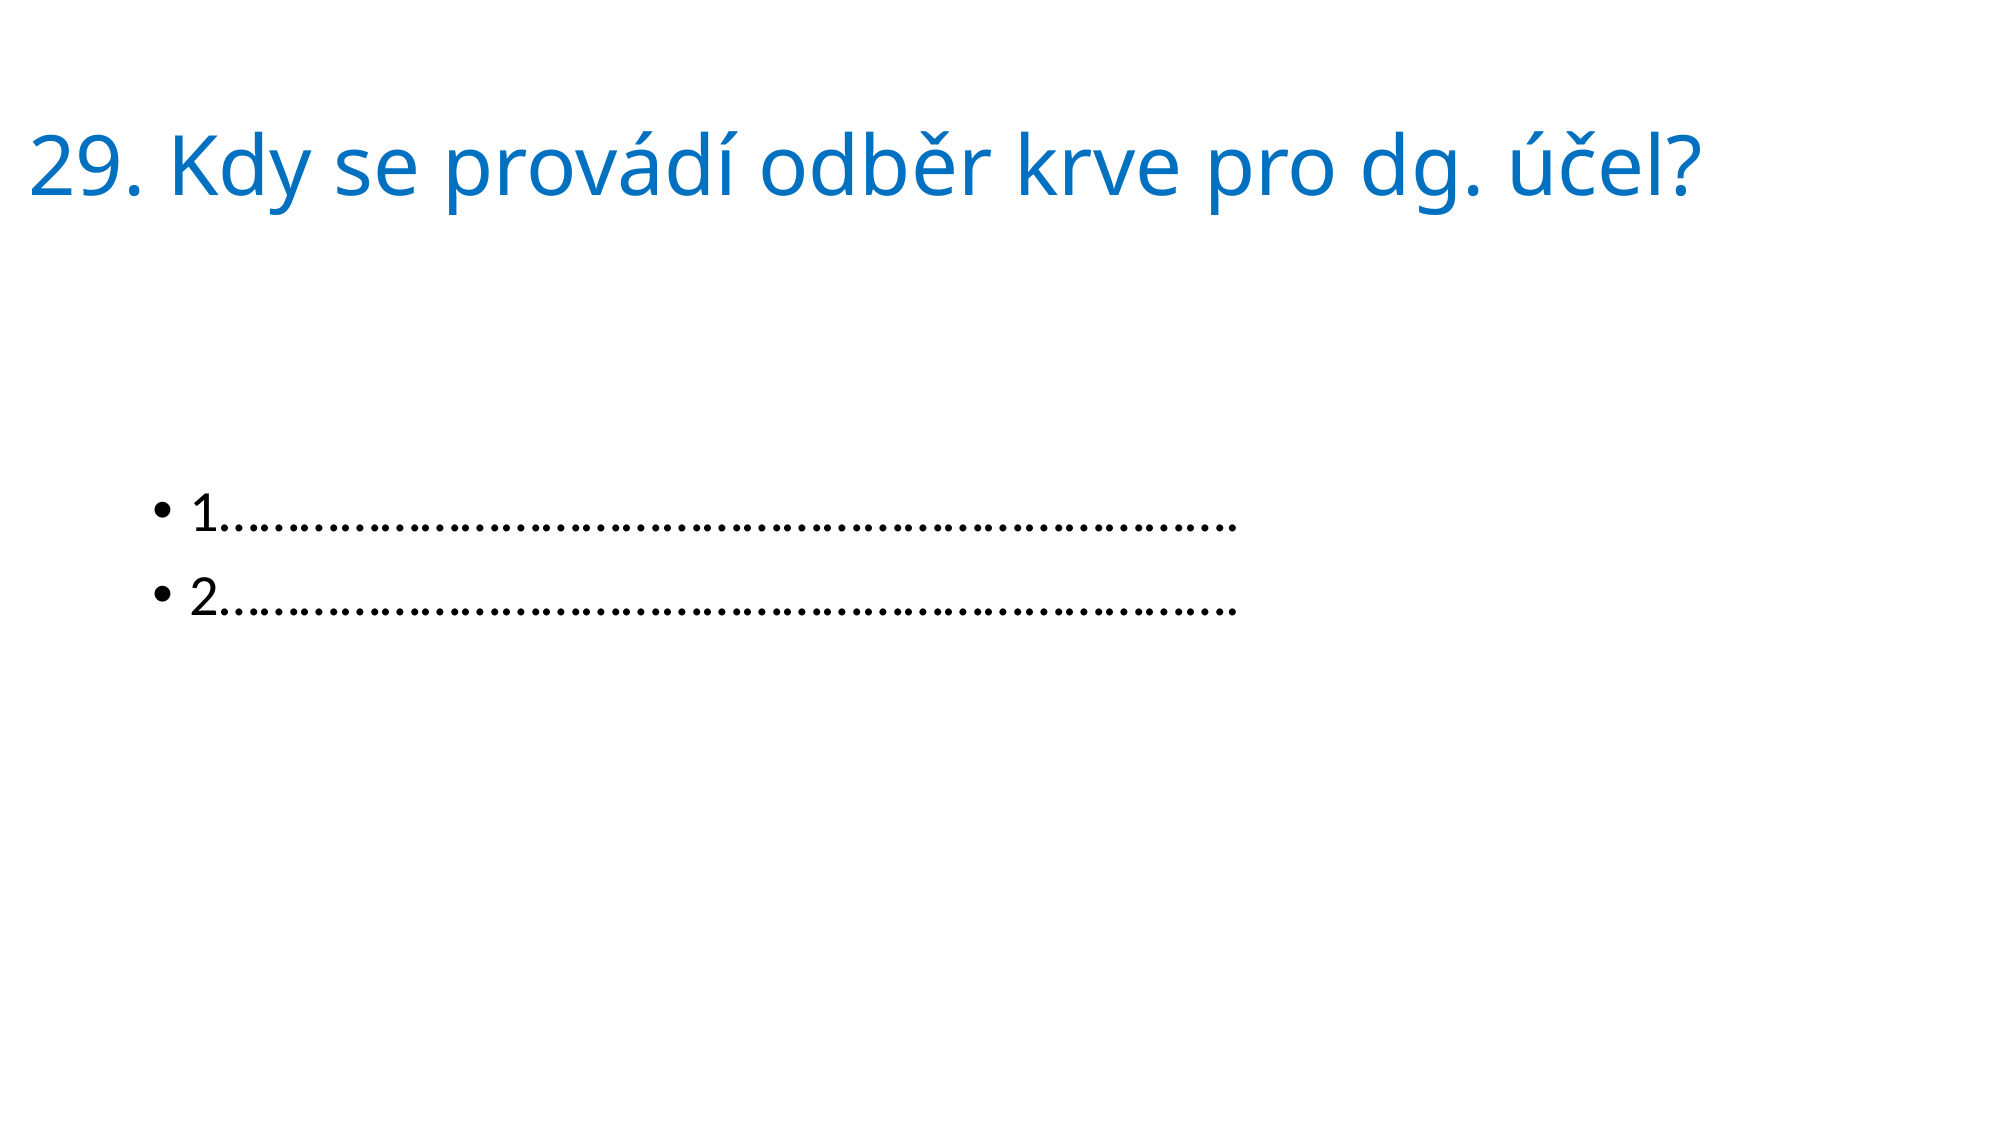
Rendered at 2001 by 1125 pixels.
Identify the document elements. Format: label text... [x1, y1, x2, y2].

list 1…………………………………………………………………. 2…………………………………………………………………. [137, 299, 1863, 1014]
title 29. Kdy se provádí odběr krve pro dg. účel? [13, 59, 1984, 278]
